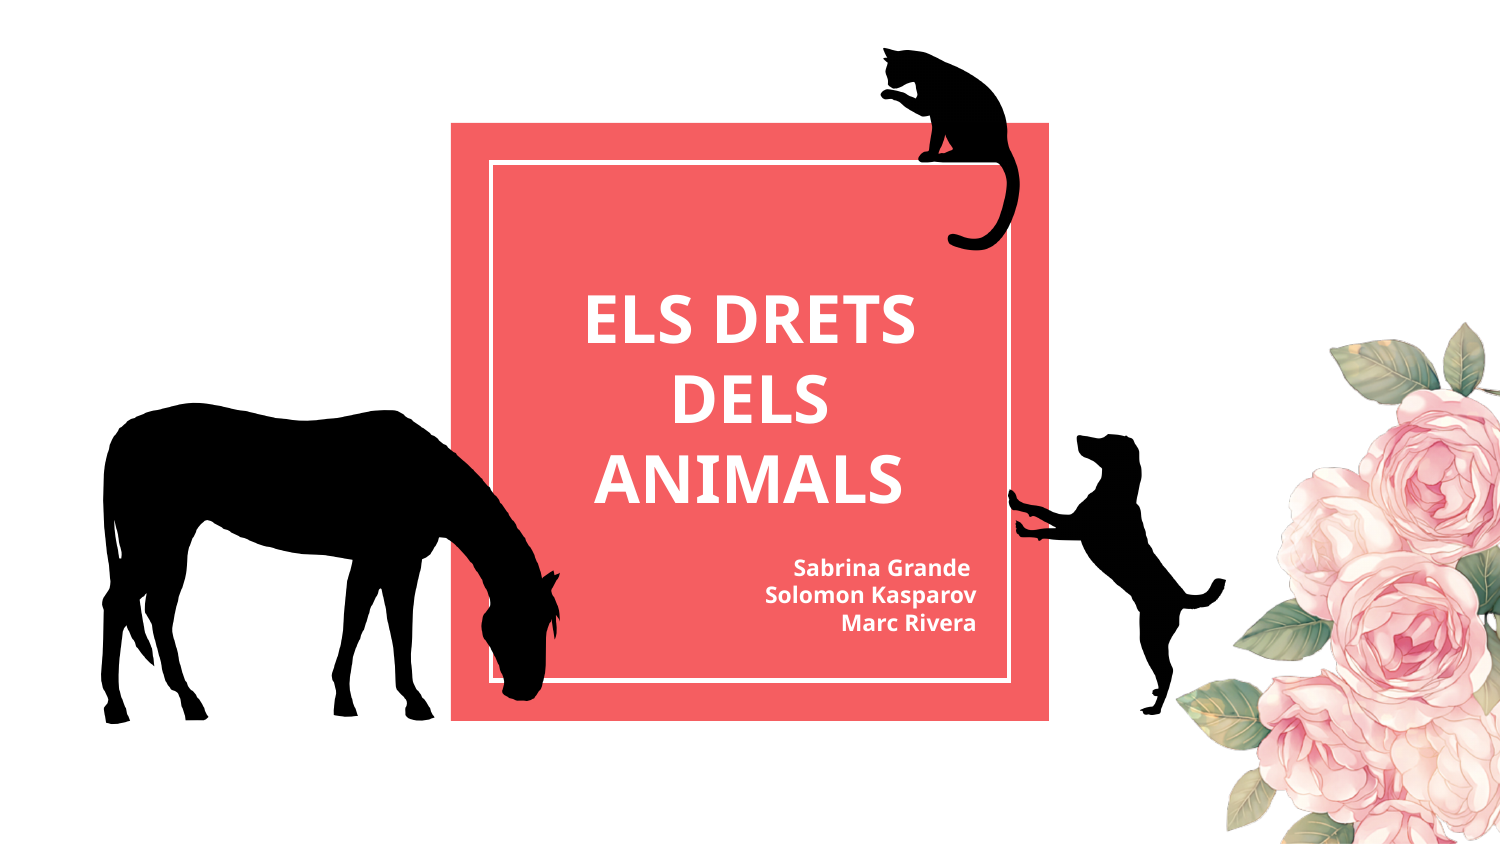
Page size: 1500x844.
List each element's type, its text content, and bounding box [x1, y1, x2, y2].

text_box Sabrina Grande Solomon Kasparov Marc Rivera [566, 535, 992, 651]
picture [841, 40, 1060, 258]
picture [1007, 320, 1500, 844]
text_box ELS DRETS DELS ANIMALS [507, 266, 992, 527]
picture [101, 333, 560, 793]
